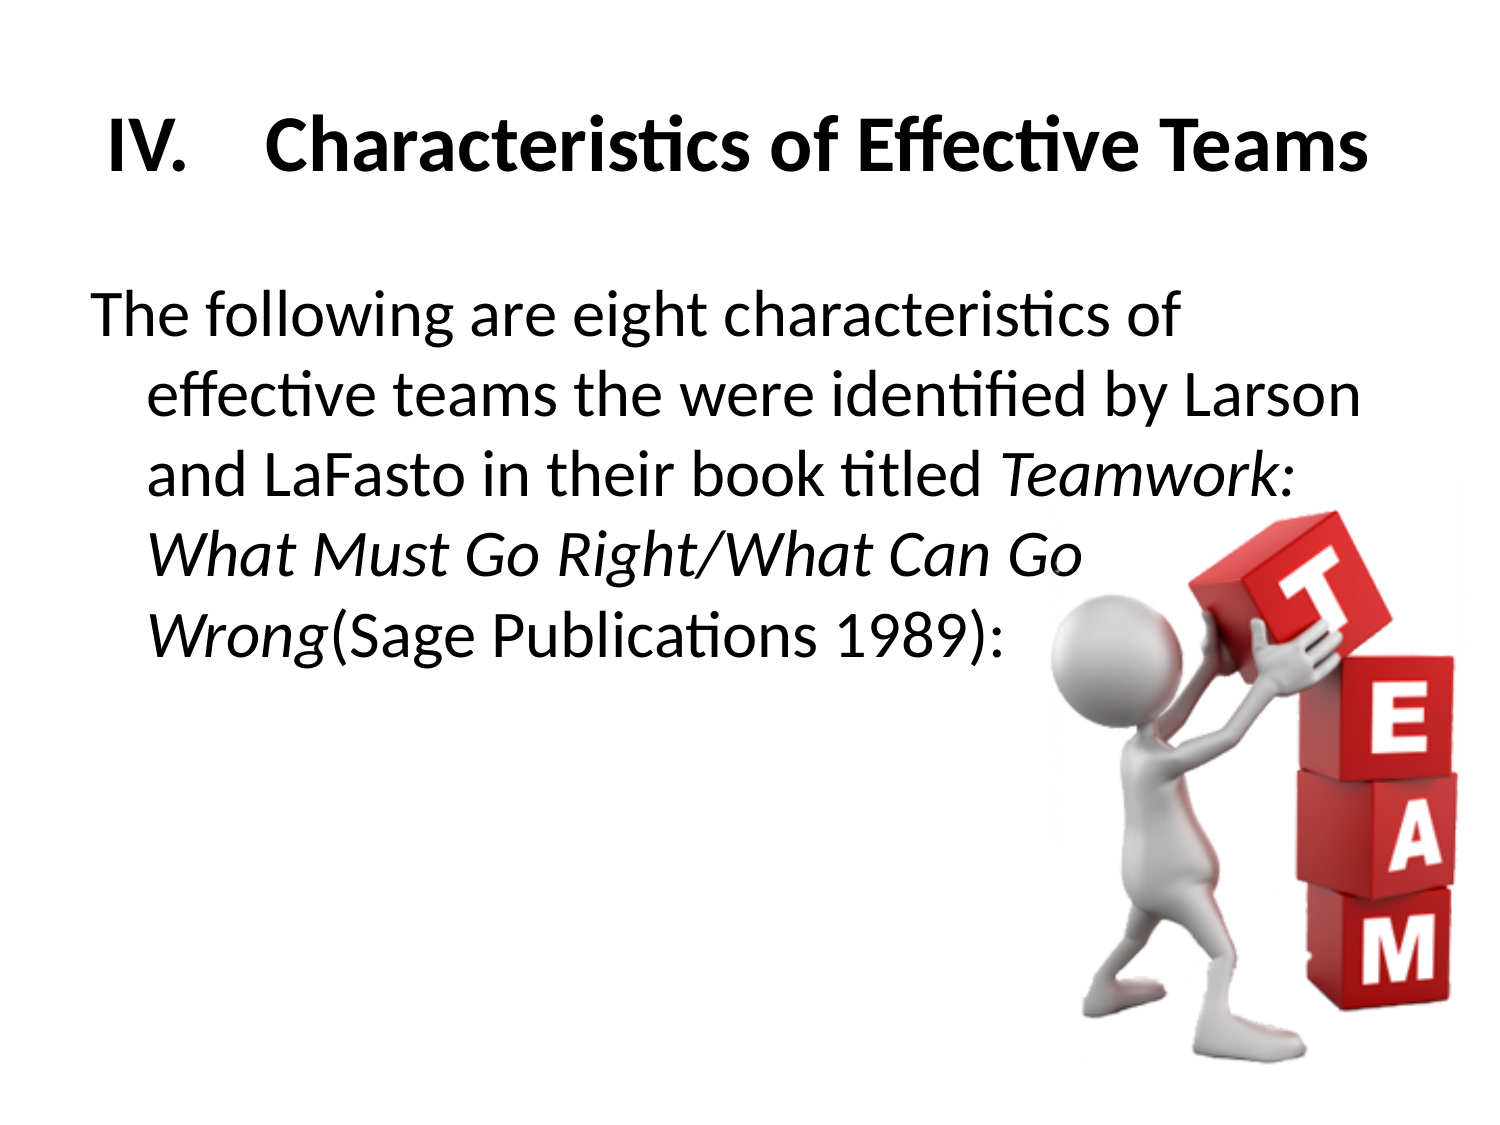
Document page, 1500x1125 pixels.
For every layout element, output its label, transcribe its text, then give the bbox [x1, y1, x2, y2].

list The following are eight characteristics of effective teams the were identified by Larson and LaFasto in their book titled Teamwork: What Must Go Right/What Can Go Wrong(Sage Publications 1989): [75, 262, 1425, 1005]
picture [1018, 483, 1500, 1125]
title Characteristics of Effective Teams [75, 45, 1425, 233]
